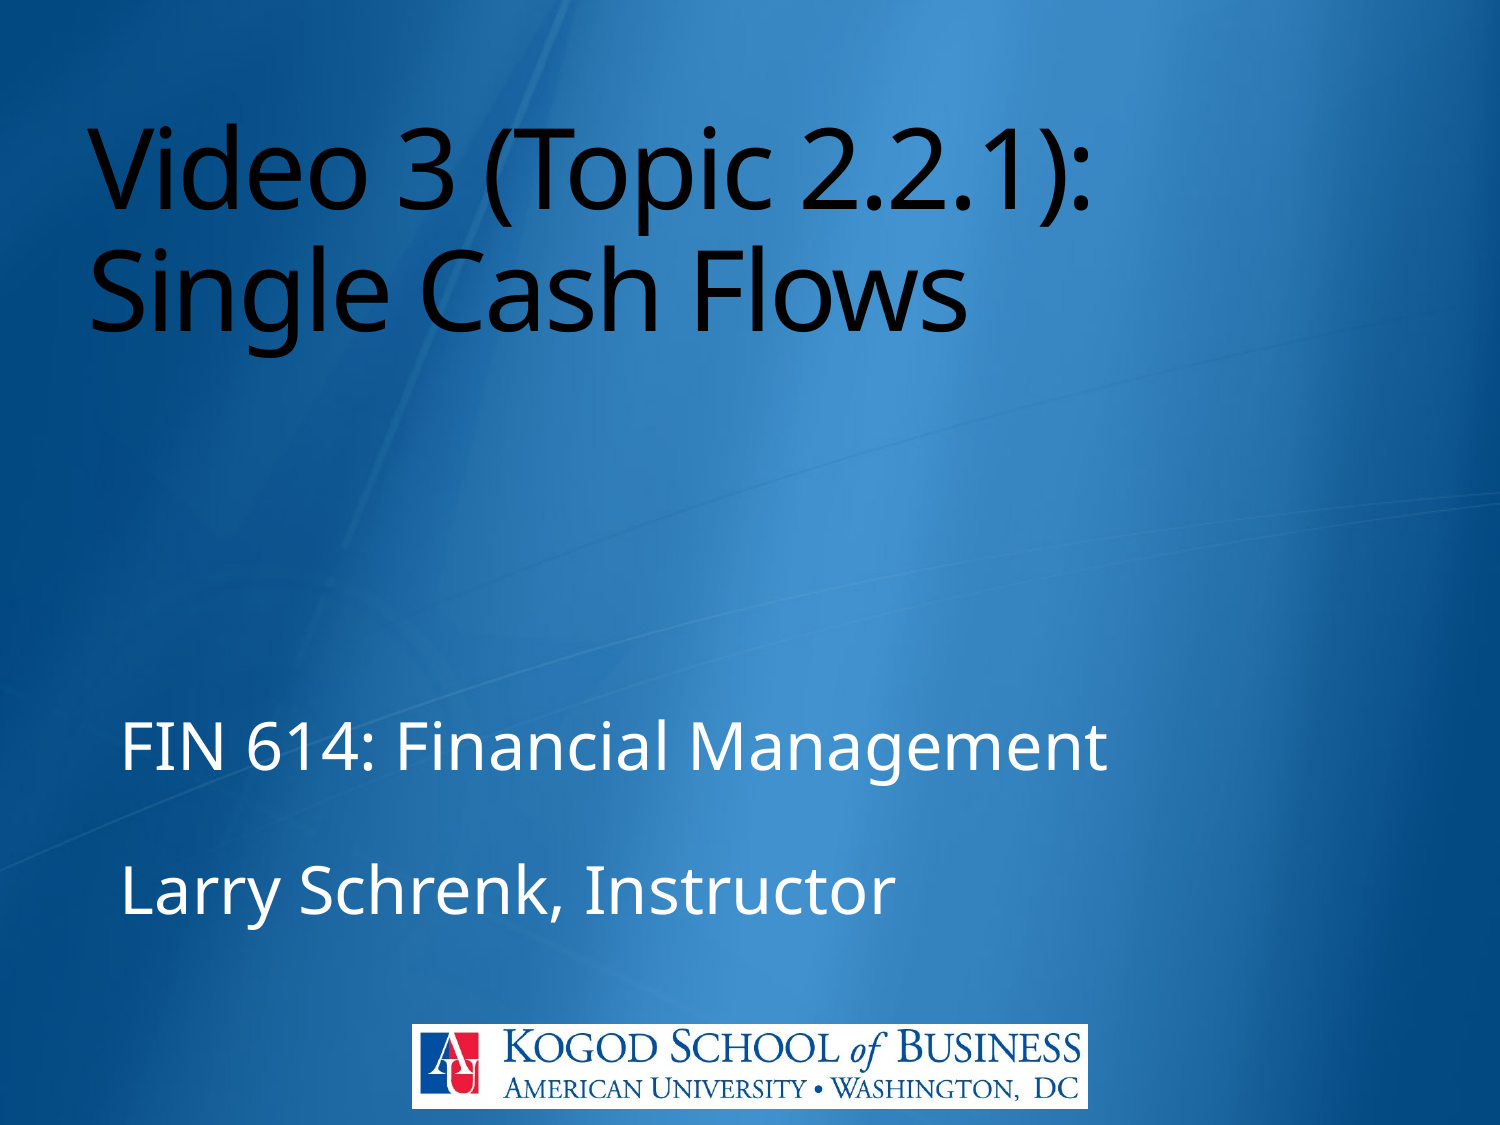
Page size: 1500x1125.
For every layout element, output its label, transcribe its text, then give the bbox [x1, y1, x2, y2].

title Video 3 (Topic 2.2.1): Single Cash Flows [87, 112, 1450, 363]
subtitle FIN 614: Financial Management Larry Schrenk, Instructor [119, 712, 1380, 950]
picture [0, 0, 1500, 1125]
